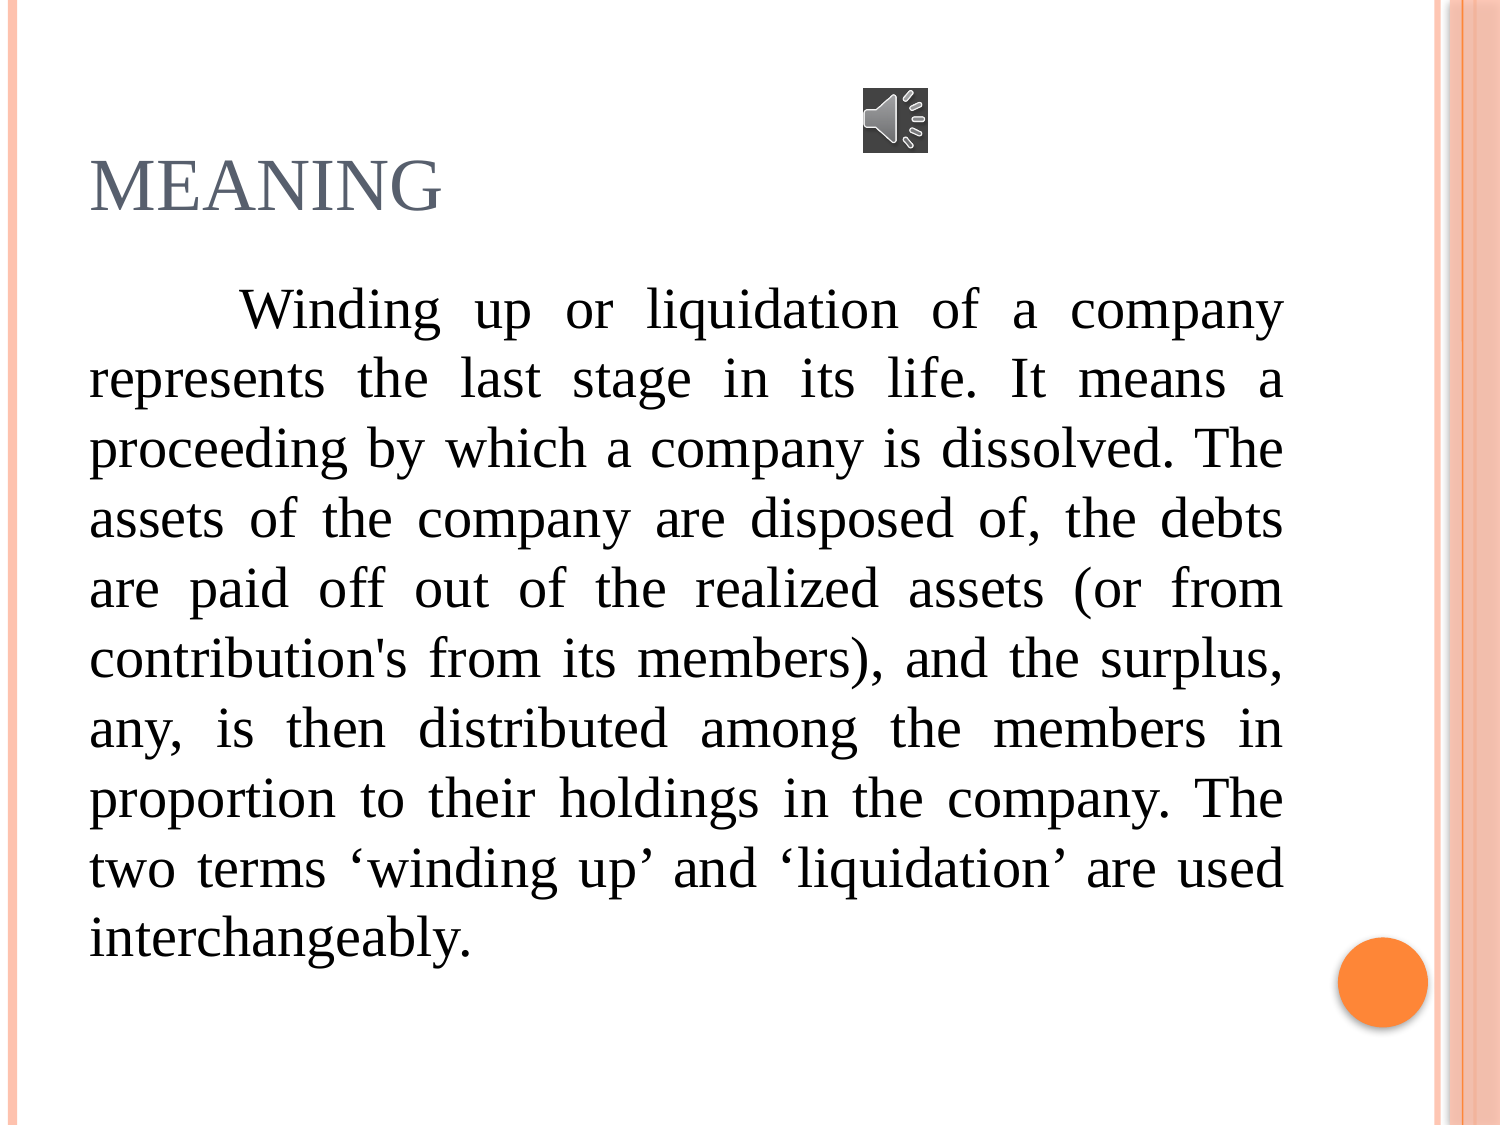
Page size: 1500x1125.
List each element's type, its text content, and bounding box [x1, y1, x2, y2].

list Winding up or liquidation of a company represents the last stage in its life. It means a proceeding by which a company is dissolved. The assets of the company are disposed of, the debts are paid off out of the realized assets (or from contribution's from its members), and the surplus, any, is then distributed among the members in proportion to their holdings in the company. The two terms ‘winding up’ and ‘liquidation’ are used interchangeably. [75, 262, 1300, 1062]
title MEANING [75, 45, 1300, 233]
picture [861, 86, 930, 155]
